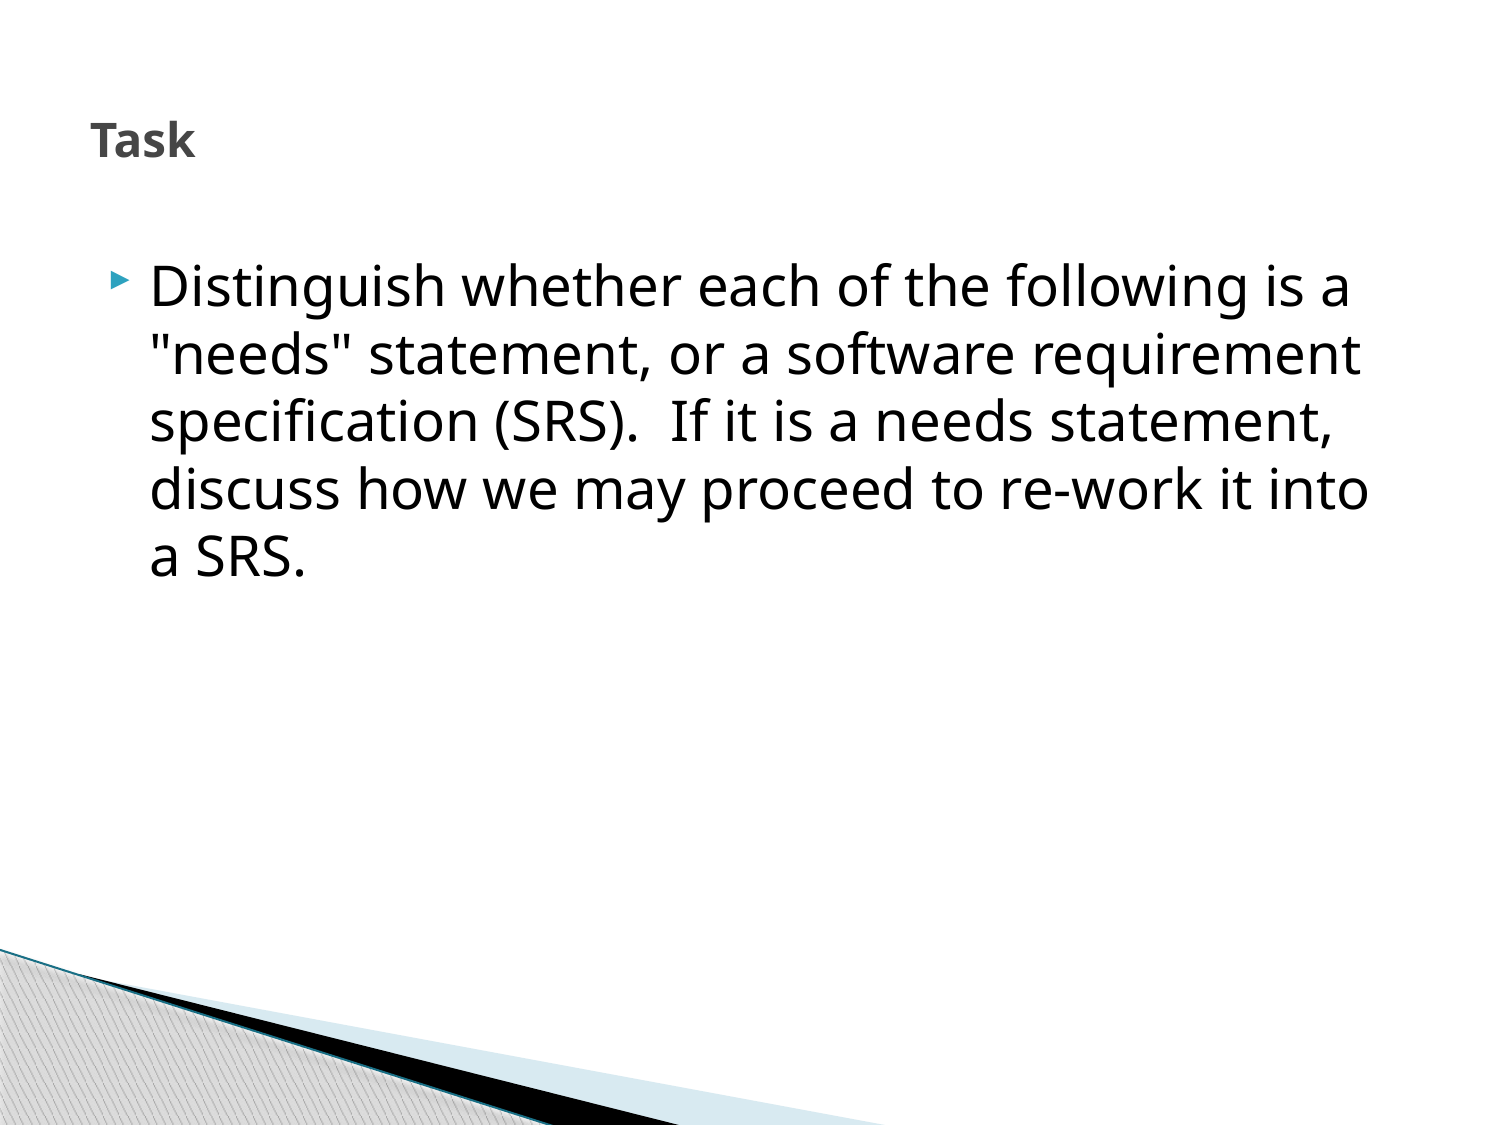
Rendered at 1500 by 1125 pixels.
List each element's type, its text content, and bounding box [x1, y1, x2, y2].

list Distinguish whether each of the following is a "needs" statement, or a software requirement specification (SRS). If it is a needs statement, discuss how we may proceed to re-work it into a SRS. [75, 243, 1425, 986]
title Task [75, 45, 1425, 233]
